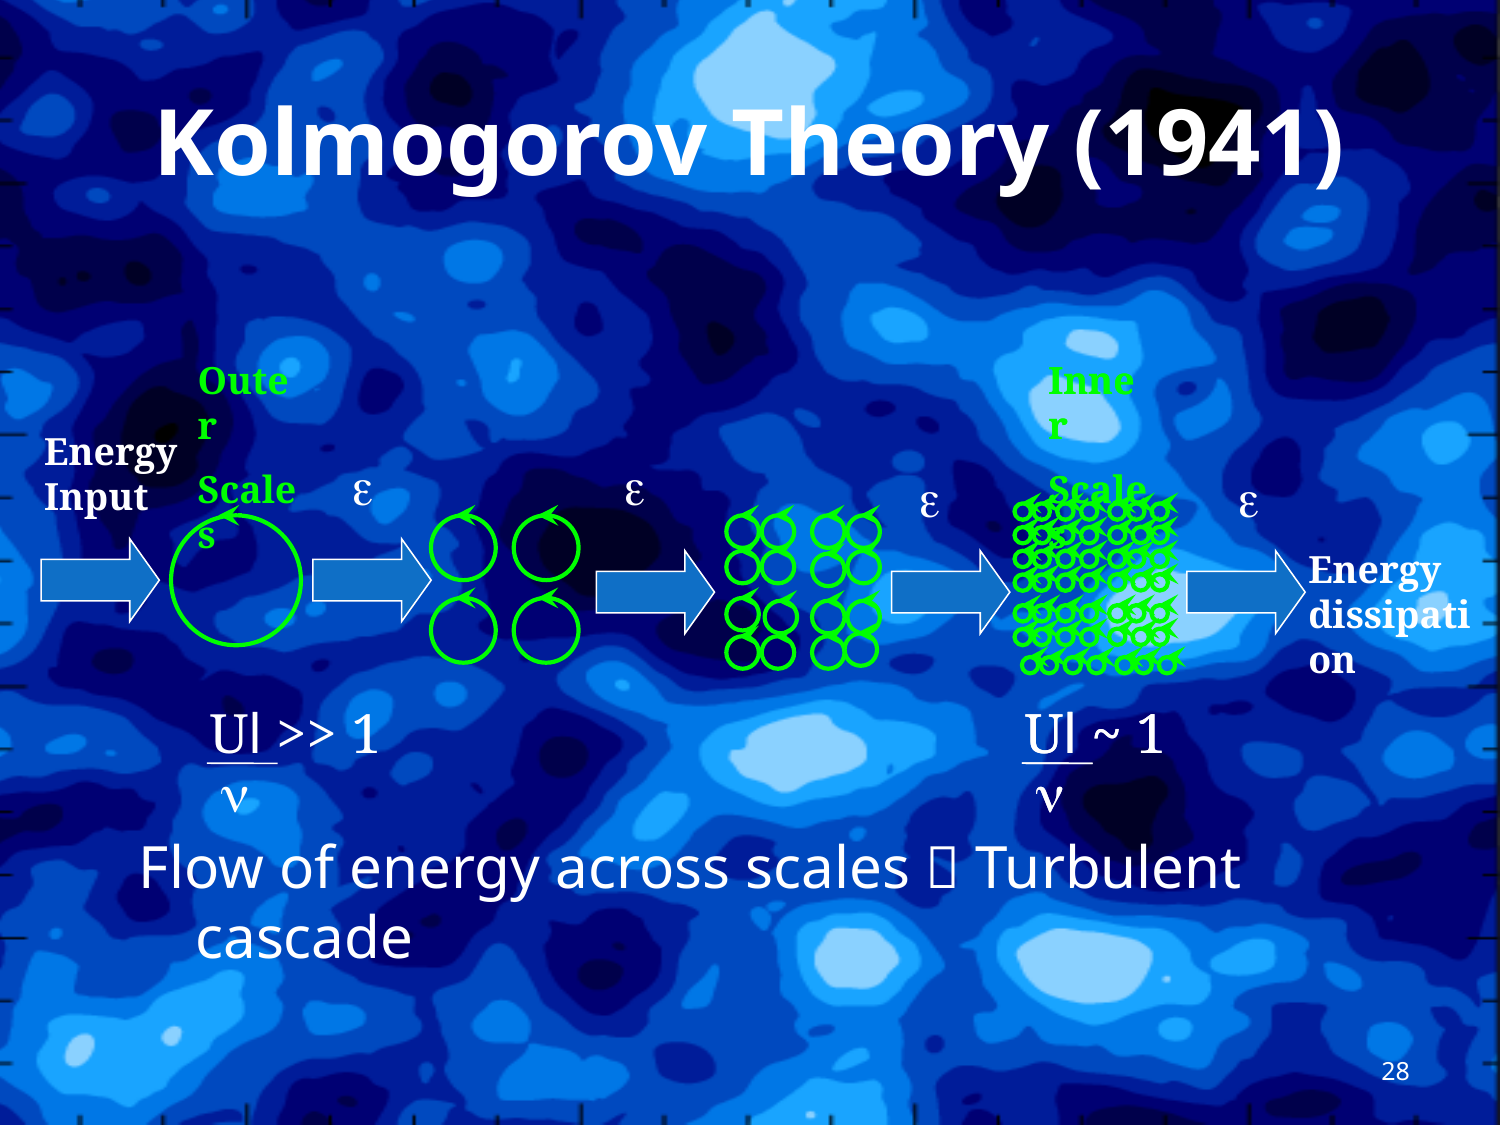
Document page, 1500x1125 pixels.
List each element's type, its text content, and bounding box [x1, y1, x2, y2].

list Flow of energy across scales  Turbulent cascade [123, 822, 1425, 981]
text_box Outer Scales [183, 349, 313, 564]
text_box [1151, 526, 1169, 544]
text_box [761, 635, 795, 669]
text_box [1158, 656, 1176, 674]
picture [0, 0, 1500, 1125]
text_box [811, 553, 843, 587]
text_box [41, 538, 160, 622]
title Kolmogorov Theory (1941) [75, 45, 1425, 233]
text_box [596, 550, 715, 634]
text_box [1040, 656, 1058, 674]
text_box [1014, 604, 1032, 622]
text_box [1056, 575, 1074, 592]
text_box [761, 550, 795, 584]
text_box e [608, 444, 691, 524]
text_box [1087, 656, 1105, 674]
text_box n [206, 751, 266, 832]
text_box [1056, 604, 1074, 622]
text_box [1064, 656, 1082, 674]
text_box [1033, 550, 1051, 568]
text_box [1186, 550, 1293, 634]
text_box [1080, 575, 1098, 592]
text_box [844, 633, 878, 667]
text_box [1033, 526, 1051, 544]
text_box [1151, 573, 1169, 591]
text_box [726, 635, 760, 669]
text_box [1033, 503, 1051, 520]
text_box n [1021, 751, 1081, 832]
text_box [1151, 604, 1169, 622]
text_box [1033, 604, 1051, 622]
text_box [1108, 628, 1126, 646]
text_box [1056, 629, 1074, 646]
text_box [513, 597, 579, 663]
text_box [1116, 656, 1133, 674]
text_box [761, 515, 795, 549]
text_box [1132, 628, 1148, 646]
text_box e [336, 444, 419, 524]
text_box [1127, 503, 1145, 520]
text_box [1080, 629, 1098, 646]
text_box Energy Input [29, 420, 183, 526]
text_box e [1222, 456, 1306, 536]
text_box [1056, 503, 1074, 520]
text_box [1056, 550, 1074, 568]
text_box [726, 597, 760, 631]
text_box Inner Scales [1033, 349, 1164, 508]
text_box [430, 515, 496, 581]
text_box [1132, 526, 1148, 544]
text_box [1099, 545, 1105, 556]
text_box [1014, 628, 1032, 646]
text_box [312, 538, 427, 622]
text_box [1080, 503, 1098, 520]
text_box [1127, 550, 1145, 568]
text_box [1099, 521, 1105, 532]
text_box Energy dissipation [1293, 538, 1500, 689]
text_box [1108, 503, 1125, 520]
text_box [1014, 574, 1031, 592]
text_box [1135, 656, 1152, 674]
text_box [847, 600, 881, 634]
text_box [1014, 550, 1032, 568]
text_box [1151, 628, 1169, 646]
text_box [811, 600, 845, 634]
text_box Ul >> 1 [194, 692, 467, 773]
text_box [764, 600, 798, 634]
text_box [726, 515, 759, 549]
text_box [1021, 656, 1039, 674]
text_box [847, 550, 881, 584]
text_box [1033, 574, 1051, 592]
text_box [170, 515, 302, 646]
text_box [1014, 526, 1032, 544]
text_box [430, 597, 496, 663]
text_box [1056, 527, 1074, 544]
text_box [811, 515, 845, 549]
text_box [1151, 503, 1169, 520]
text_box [1127, 604, 1145, 622]
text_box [1108, 550, 1126, 568]
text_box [1014, 503, 1031, 520]
slide_number 28 [1074, 1042, 1425, 1103]
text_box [1132, 573, 1148, 591]
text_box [1108, 604, 1126, 622]
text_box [1080, 527, 1098, 544]
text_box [1108, 526, 1126, 544]
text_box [1108, 573, 1126, 591]
text_box e [903, 456, 987, 536]
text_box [811, 635, 840, 669]
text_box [1080, 604, 1098, 622]
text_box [726, 550, 760, 584]
text_box Ul ~ 1 [1009, 692, 1282, 773]
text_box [847, 515, 881, 549]
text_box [1151, 550, 1169, 568]
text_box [513, 515, 579, 581]
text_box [1080, 550, 1098, 568]
text_box [891, 550, 1010, 634]
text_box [1033, 628, 1051, 646]
